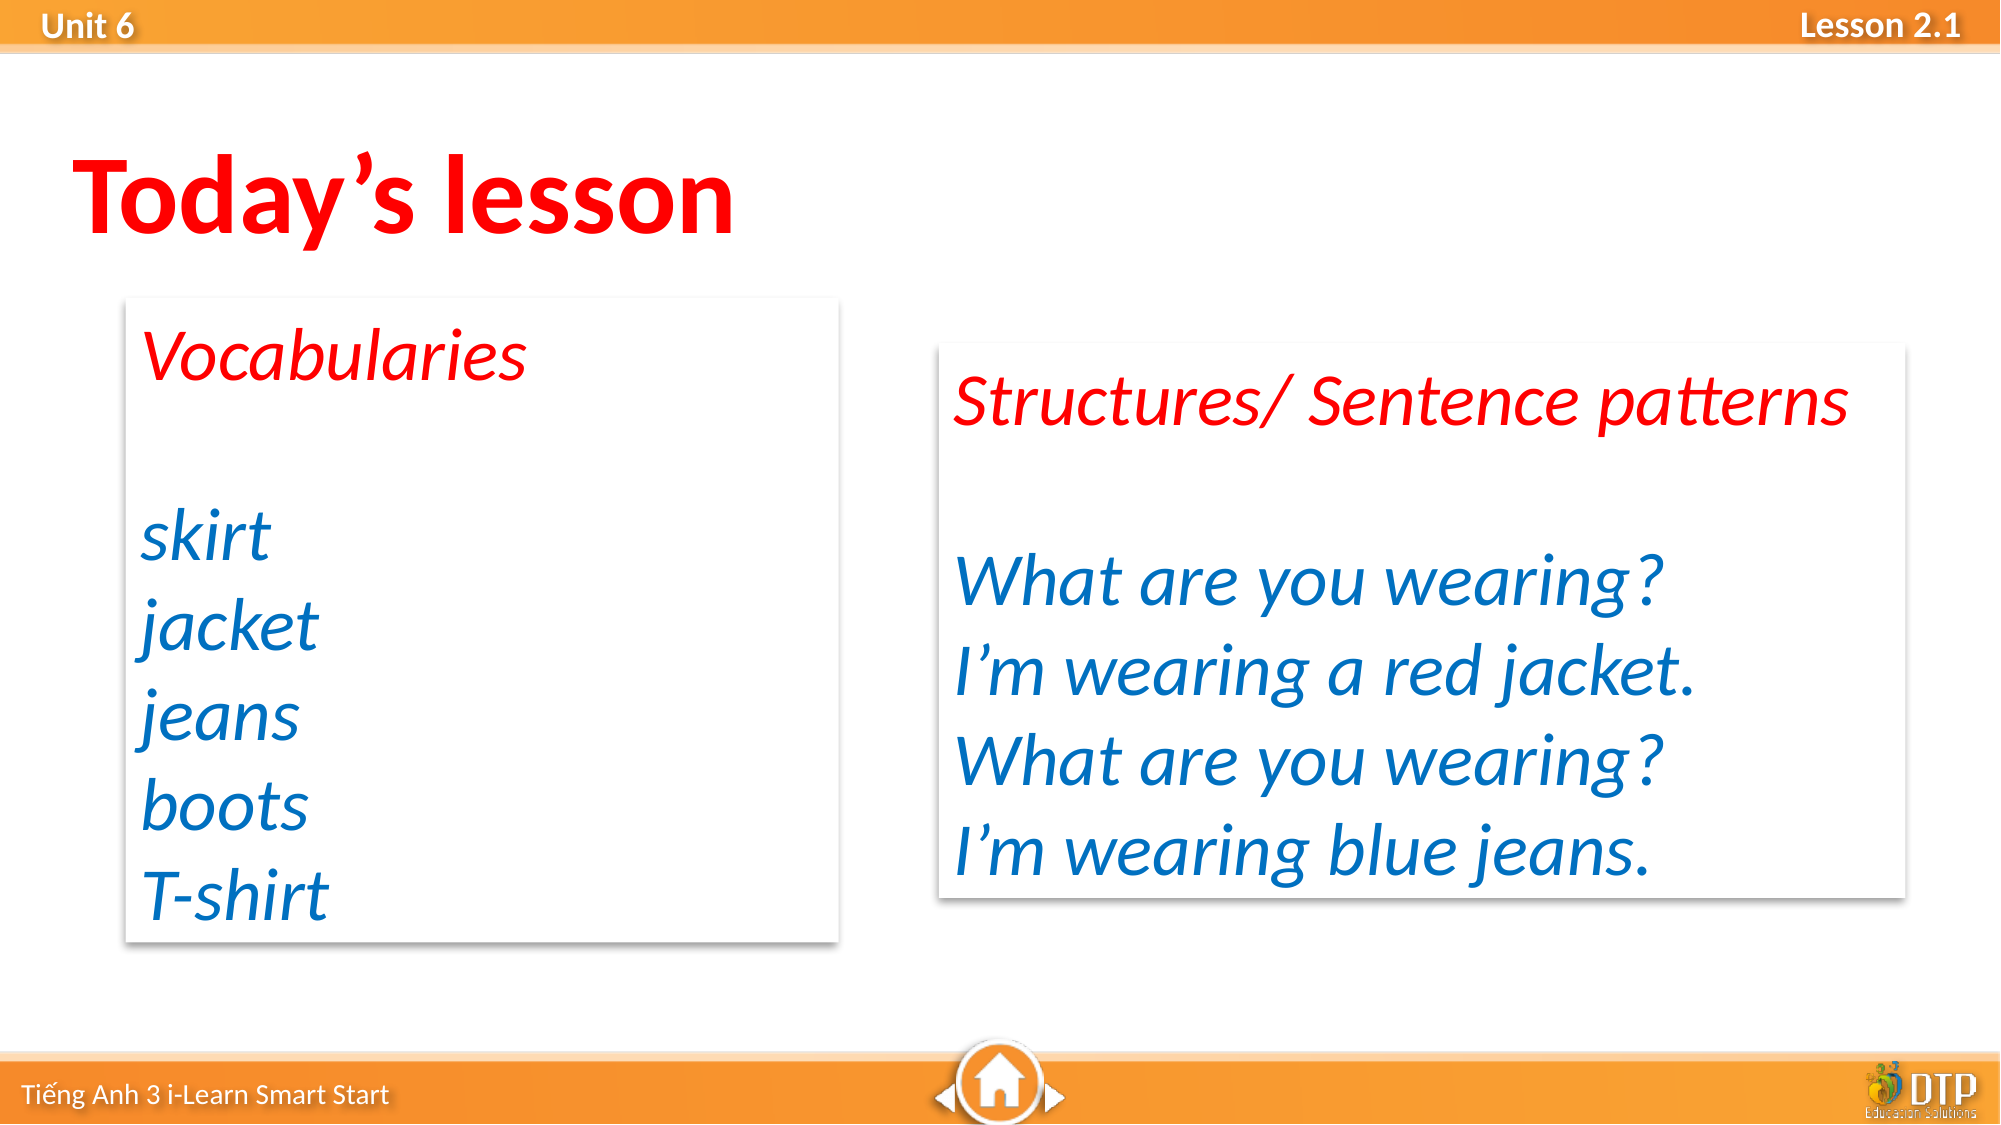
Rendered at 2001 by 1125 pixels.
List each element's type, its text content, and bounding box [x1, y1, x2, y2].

text_box Structures/ Sentence patterns What are you wearing? I’m wearing a red jacket. What are you wearing? I’m wearing blue jeans. [938, 343, 1906, 898]
text_box Vocabularies skirt jacket jeans boots T-shirt [125, 297, 839, 943]
picture [0, 0, 2000, 1125]
text_box Today’s lesson [57, 113, 753, 264]
